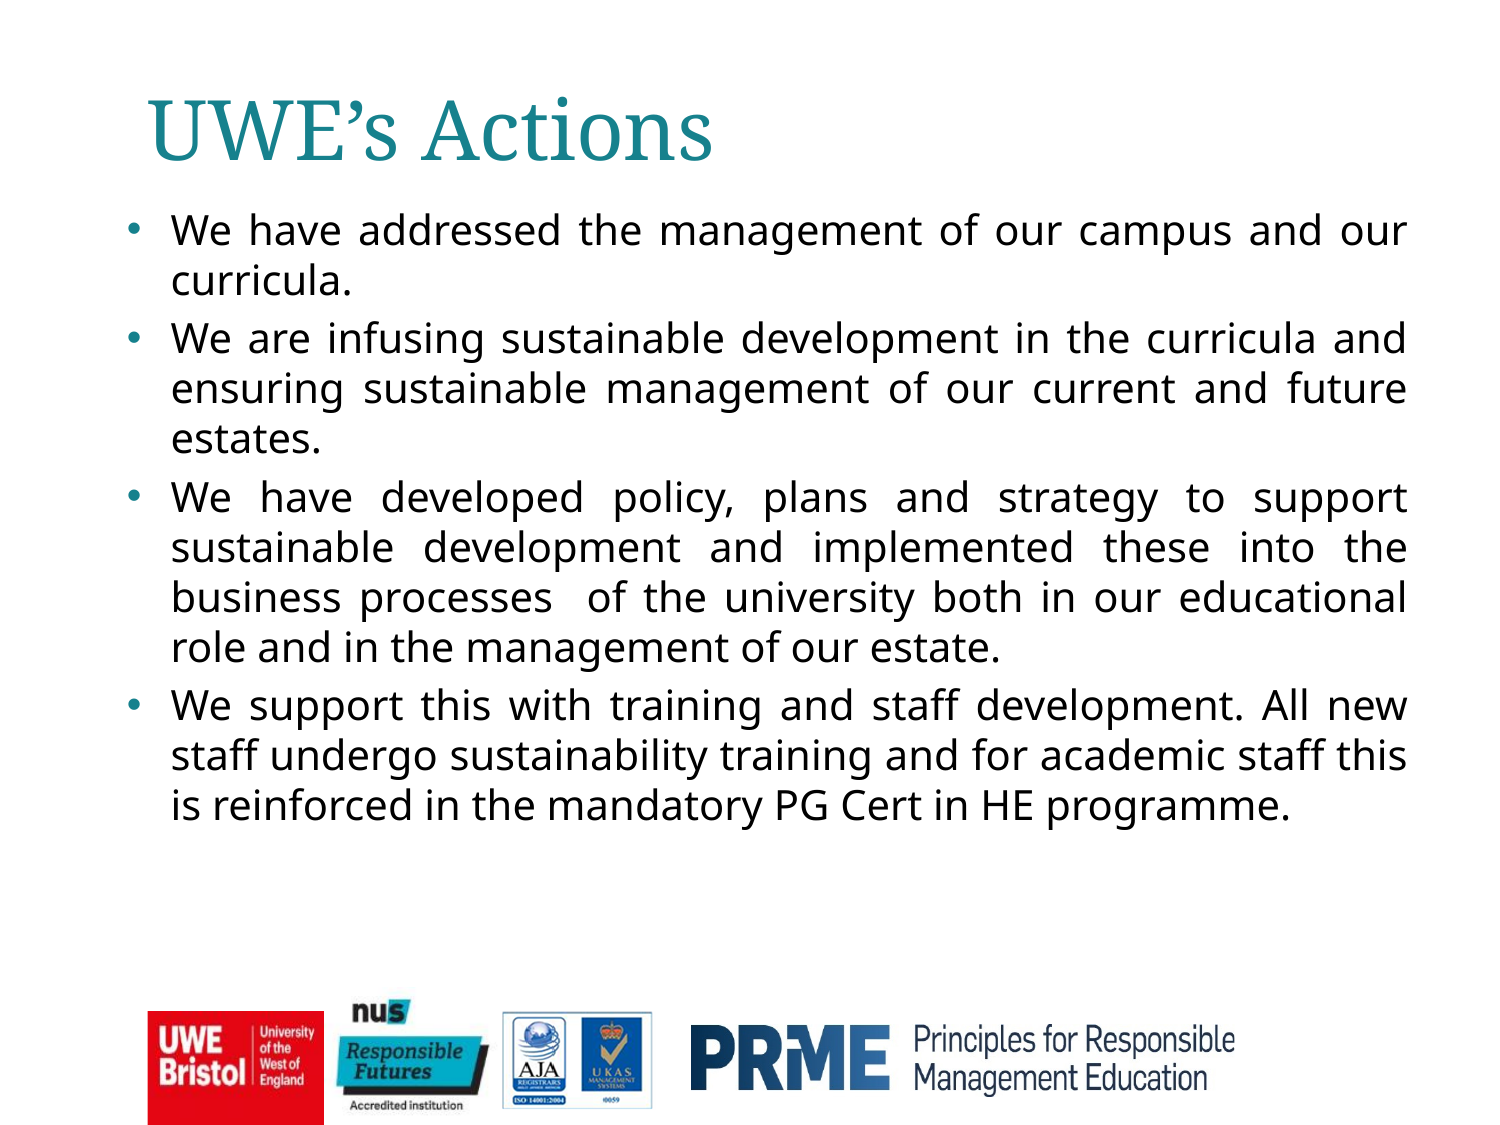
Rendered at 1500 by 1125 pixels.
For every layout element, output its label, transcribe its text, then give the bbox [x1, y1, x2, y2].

list UWE’s Actions [147, 90, 1217, 196]
picture [147, 987, 656, 1125]
picture [691, 1024, 1235, 1097]
list We have addressed the management of our campus and our curricula. We are infusing sustainable development in the curricula and ensuring sustainable management of our current and future estates. We have developed policy, plans and strategy to support sustainable development and implemented these into the business processes of the university both in our educational role and in the management of our estate. We support this with training and staff development. All new staff undergo sustainability training and for academic staff this is reinforced in the mandatory PG Cert in HE programme. [112, 196, 1424, 929]
